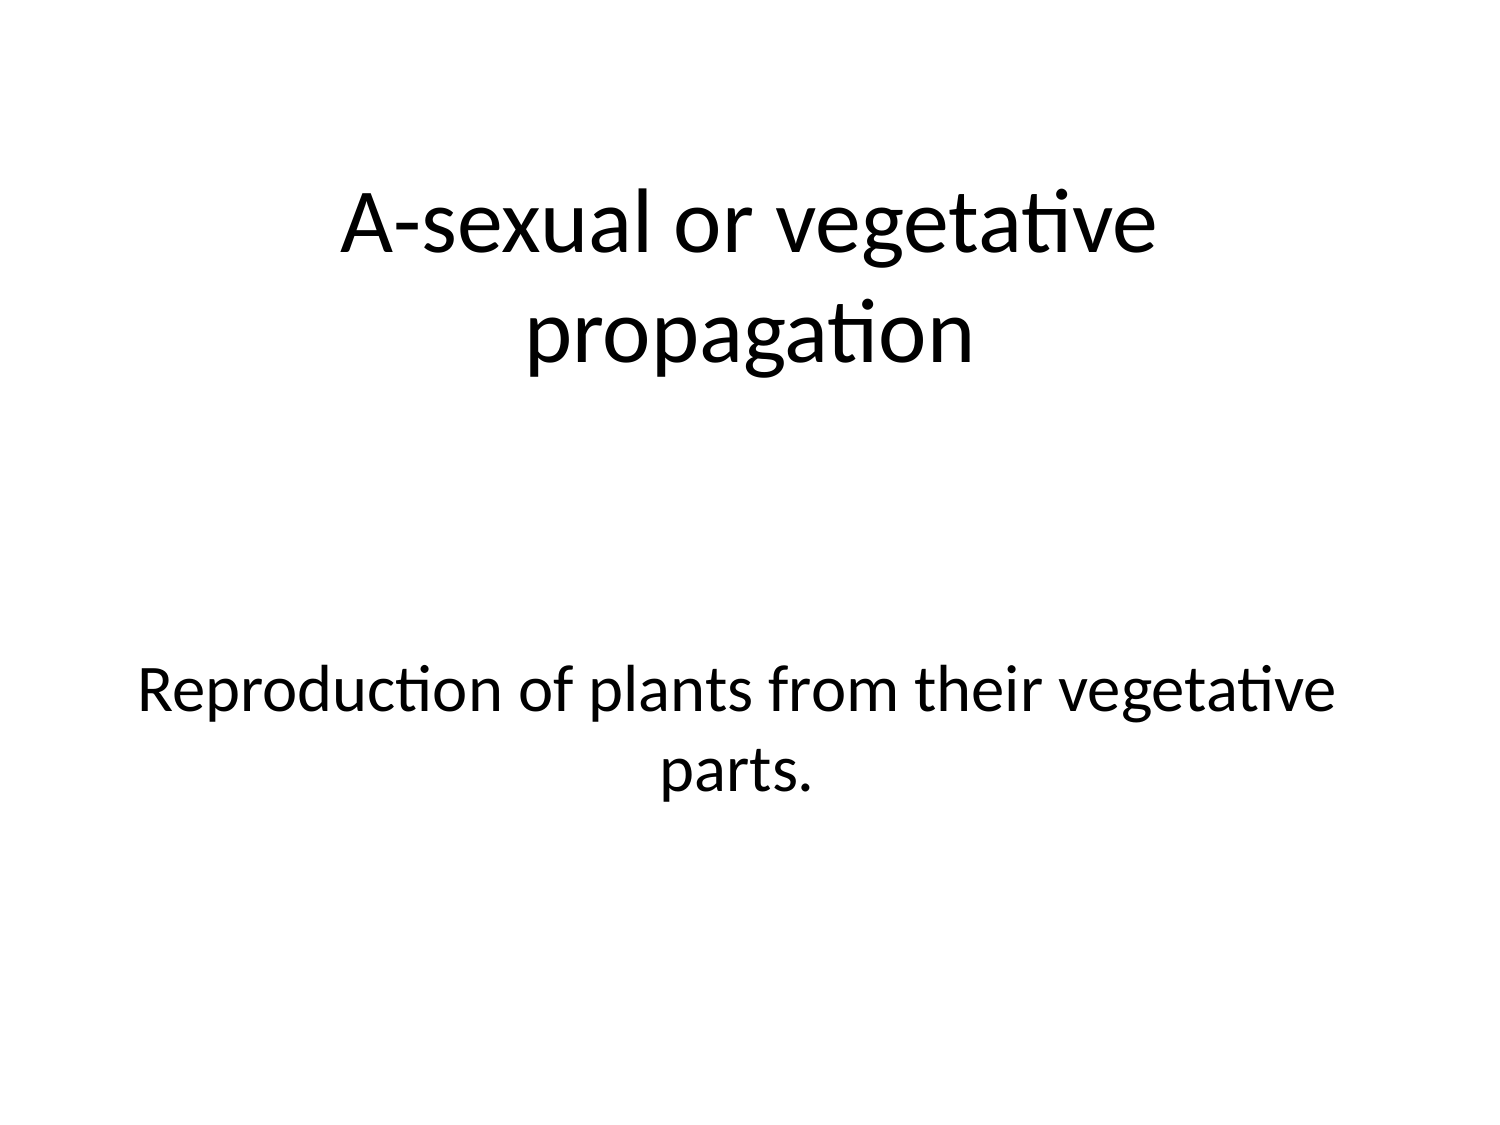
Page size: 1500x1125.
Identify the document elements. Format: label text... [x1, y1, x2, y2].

subtitle Reproduction of plants from their vegetative parts. [37, 637, 1438, 925]
title A-sexual or vegetative propagation [112, 149, 1388, 392]
